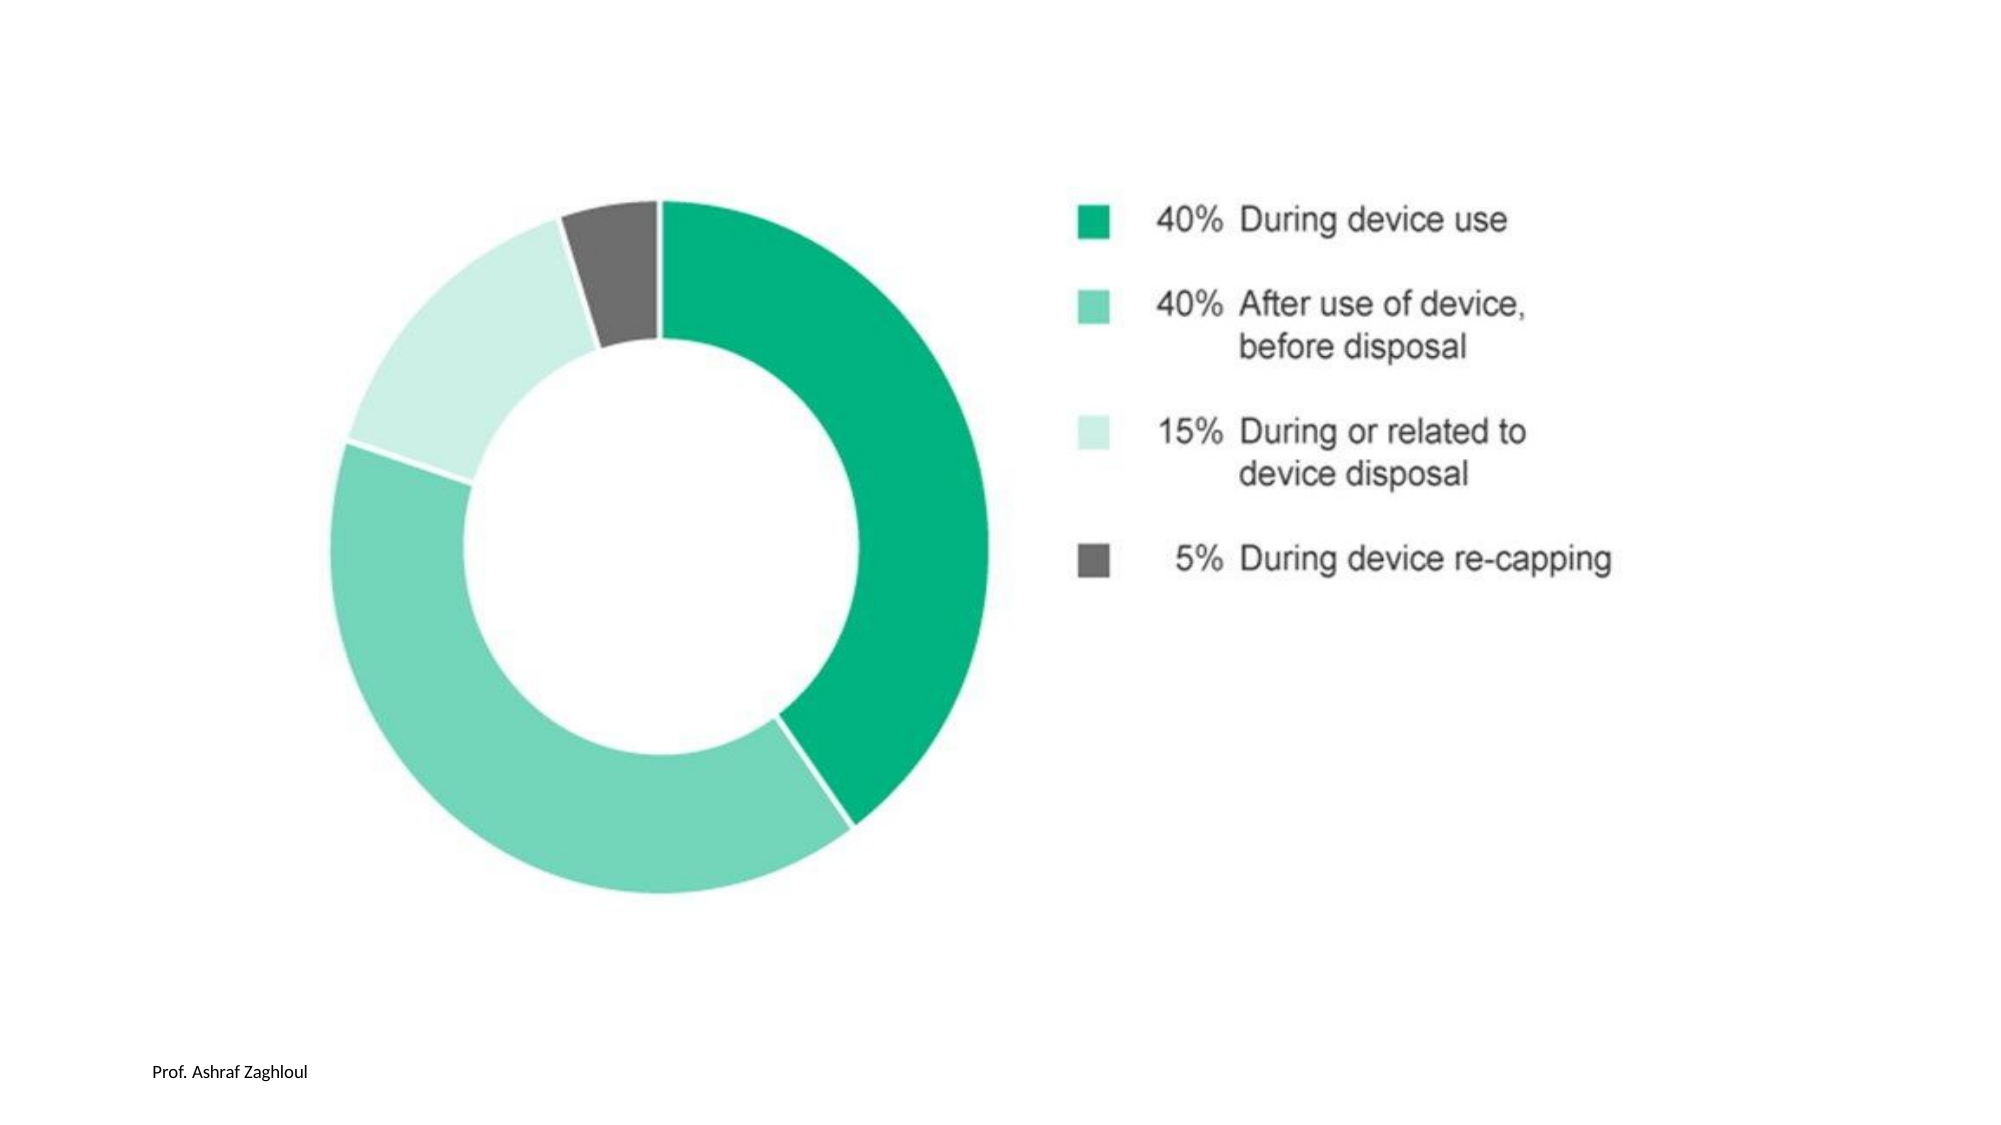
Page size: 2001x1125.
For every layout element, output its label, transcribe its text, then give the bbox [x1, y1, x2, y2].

picture [318, 186, 1623, 913]
footer Prof. Ashraf Zaghloul [150, 1062, 314, 1125]
